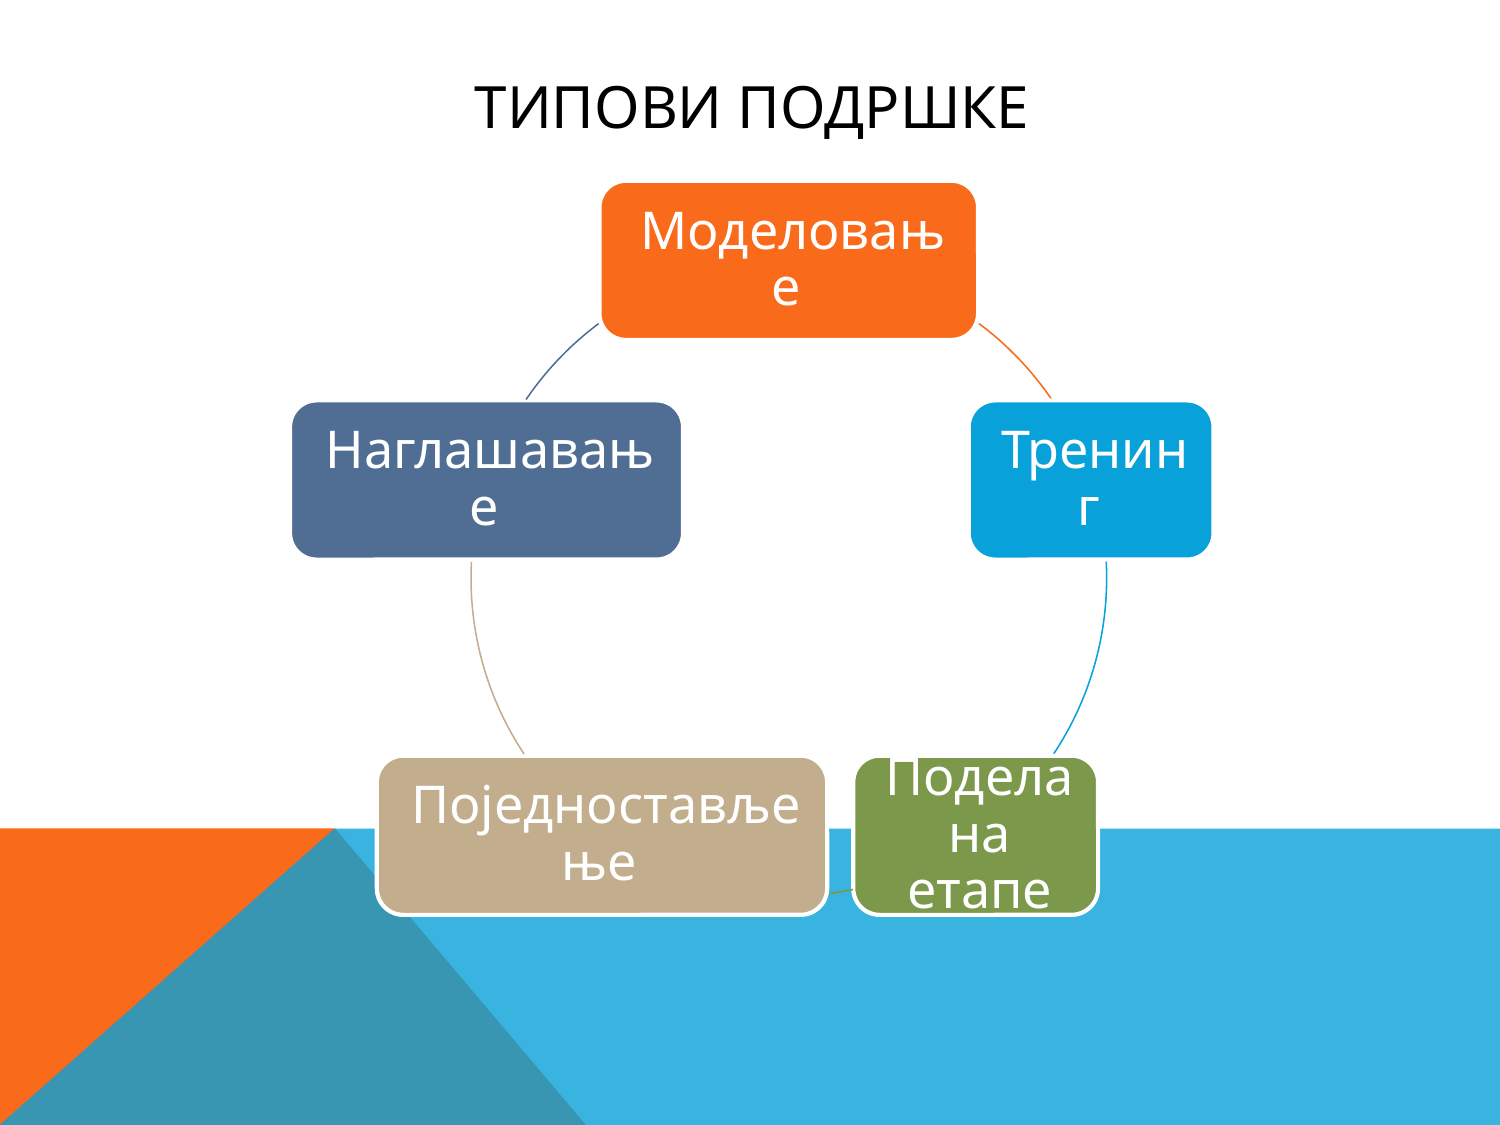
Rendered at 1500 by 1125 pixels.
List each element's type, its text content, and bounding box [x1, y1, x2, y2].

title Типови подршке [135, 60, 1369, 150]
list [134, 180, 1369, 927]
